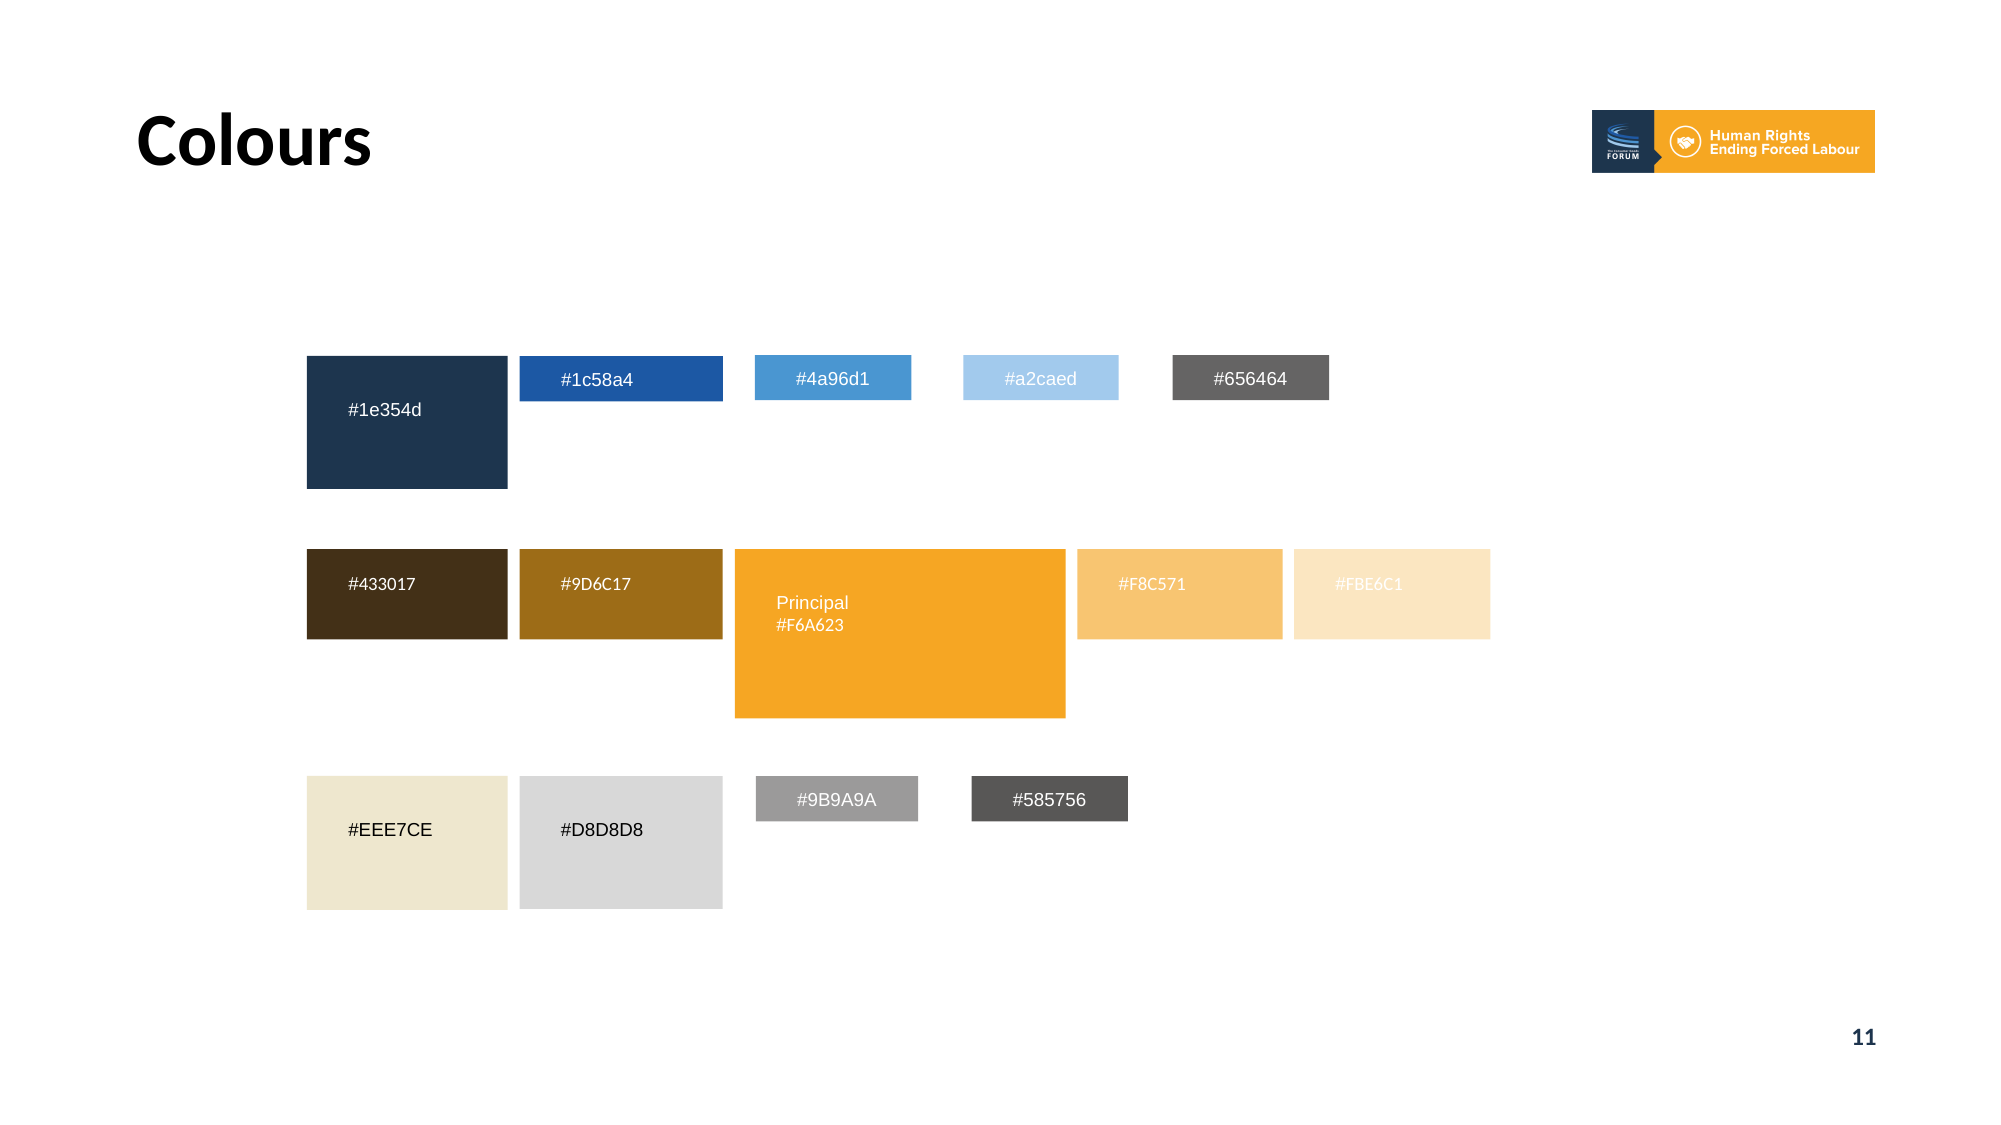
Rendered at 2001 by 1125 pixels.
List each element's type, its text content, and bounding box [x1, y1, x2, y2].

text_box Principal #F6A623 [734, 549, 1066, 719]
text_box #EEE7CE [306, 775, 508, 910]
text_box #433017 [306, 549, 508, 640]
text_box #FBE6C1 [1294, 549, 1491, 640]
text_box Colours [123, 93, 1310, 190]
text_box #4a96d1 [754, 355, 912, 401]
text_box #1e354d [306, 355, 508, 489]
text_box #9D6C17 [519, 549, 723, 640]
text_box #9B9A9A [755, 776, 919, 822]
text_box #585756 [971, 776, 1128, 822]
text_box #a2caed [963, 355, 1119, 401]
picture [1592, 110, 1875, 173]
text_box #656464 [1172, 355, 1330, 401]
text_box #F8C571 [1077, 549, 1283, 640]
text_box #1c58a4 [519, 356, 723, 402]
text_box #D8D8D8 [519, 776, 723, 909]
